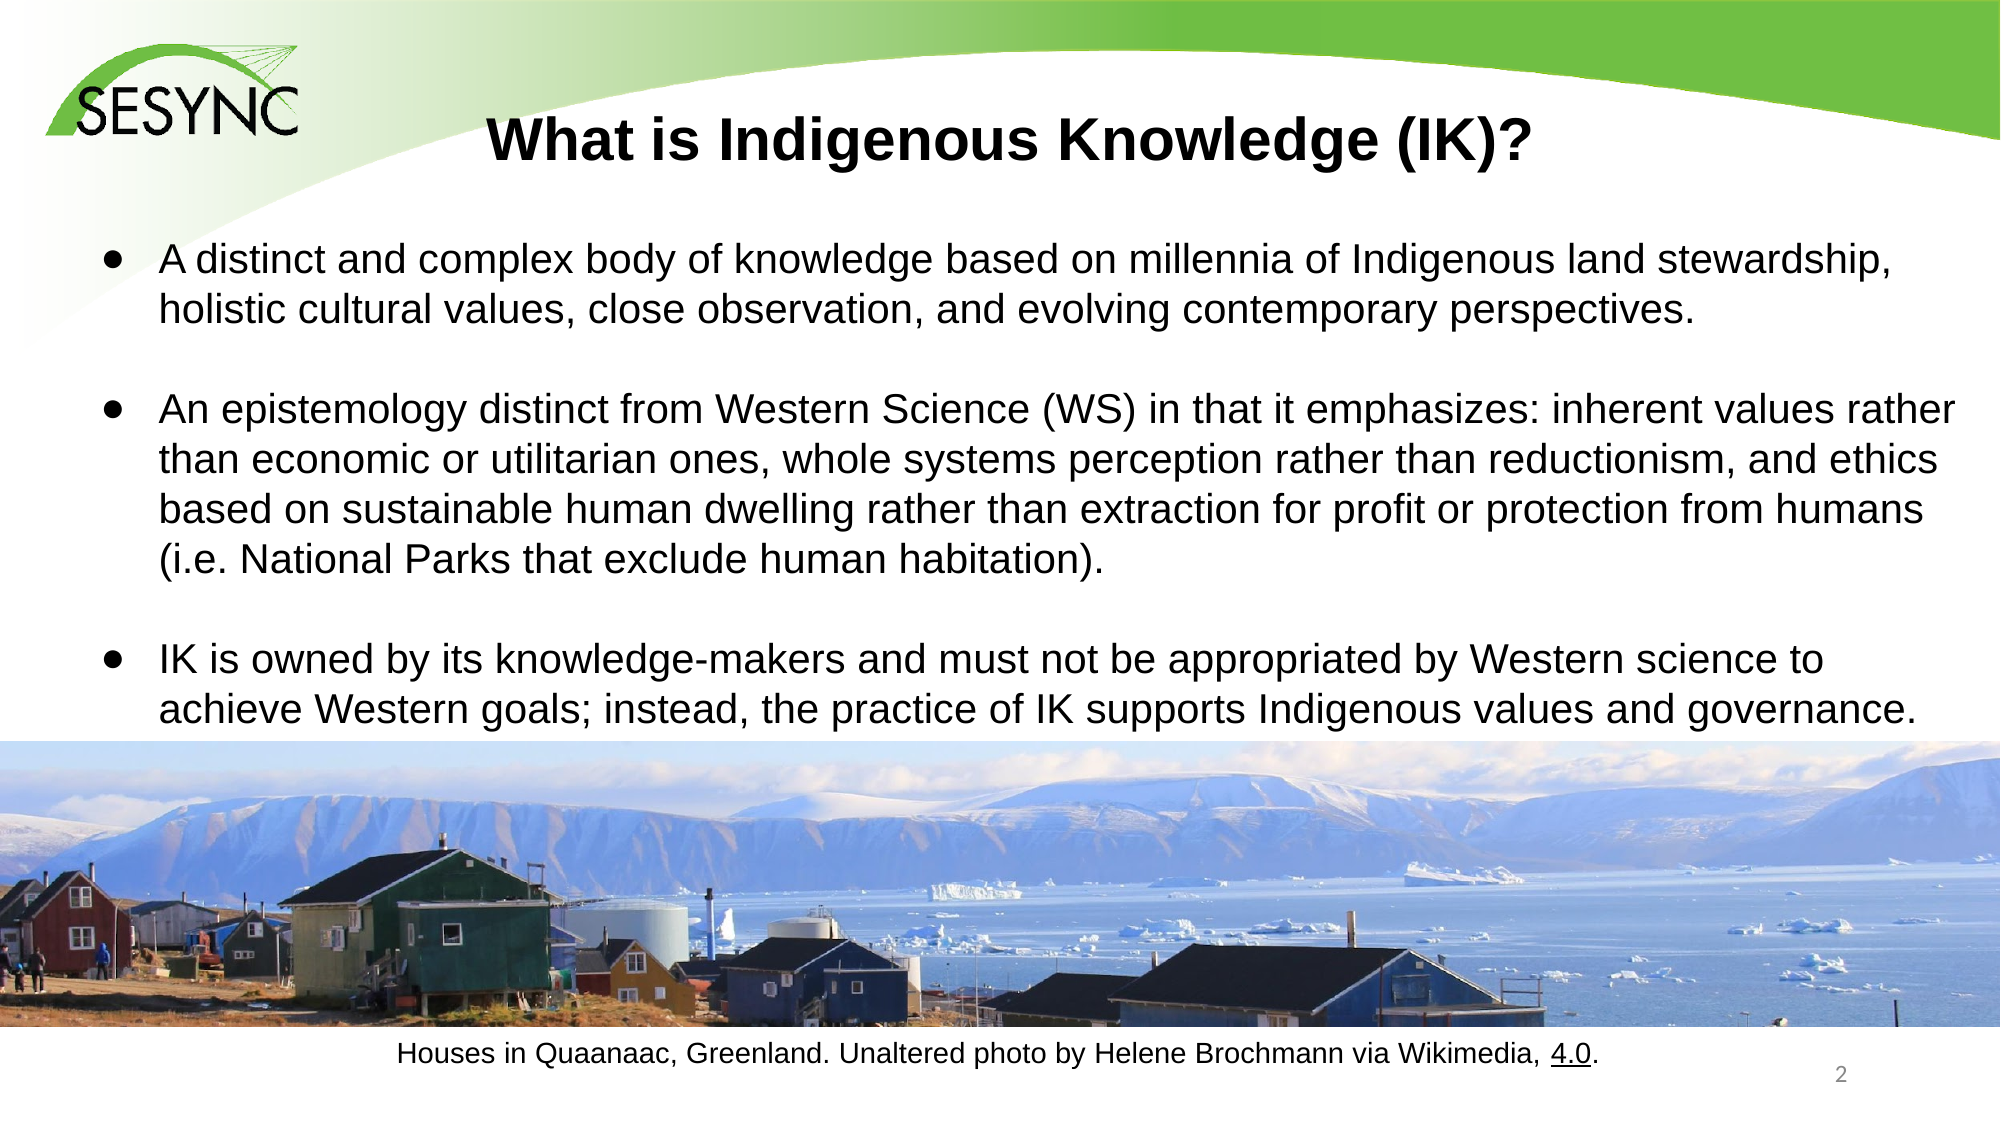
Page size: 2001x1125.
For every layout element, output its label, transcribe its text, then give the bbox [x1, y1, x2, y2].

text_box A distinct and complex body of knowledge based on millennia of Indigenous land stewardship, holistic cultural values, close observation, and evolving contemporary perspectives. An epistemology distinct from Western Science (WS) in that it emphasizes: inherent values rather than economic or utilitarian ones, whole systems perception rather than reductionism, and ethics based on sustainable human dwelling rather than extraction for profit or protection from humans (i.e. National Parks that exclude human habitation). IK is owned by its knowledge-makers and must not be appropriated by Western science to achieve Western goals; instead, the practice of IK supports Indigenous values and governance. [68, 224, 1983, 738]
slide_number 1 [1412, 1042, 1863, 1103]
text_box Houses in Quaanaac, Greenland. Unaltered photo by Helene Brochmann via Wikimedia, 4.0. [381, 1039, 1660, 1077]
title What is Indigenous Knowledge (IK)? [100, 97, 1939, 185]
picture [0, 0, 2001, 1125]
